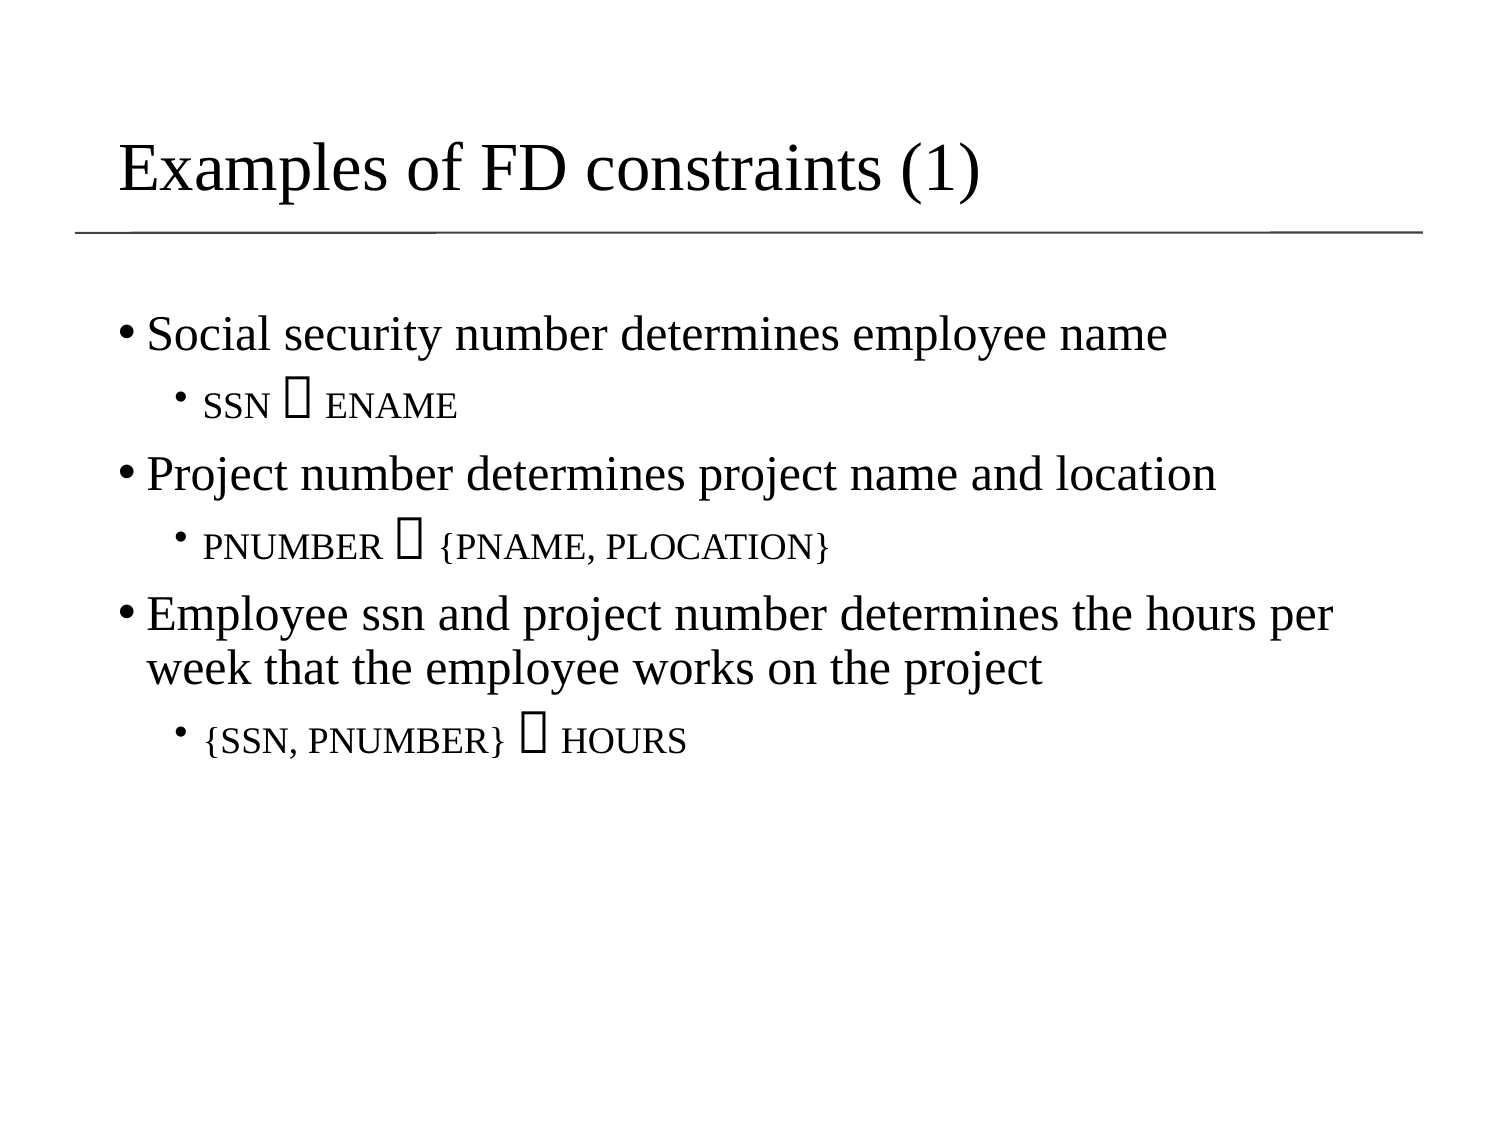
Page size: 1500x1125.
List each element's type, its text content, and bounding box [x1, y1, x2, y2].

list Social security number determines employee name SSN  ENAME Project number determines project name and location PNUMBER  {PNAME, PLOCATION} Employee ssn and project number determines the hours per week that the employee works on the project {SSN, PNUMBER}  HOURS [103, 299, 1397, 1014]
title Examples of FD constraints (1) [103, 59, 1397, 278]
